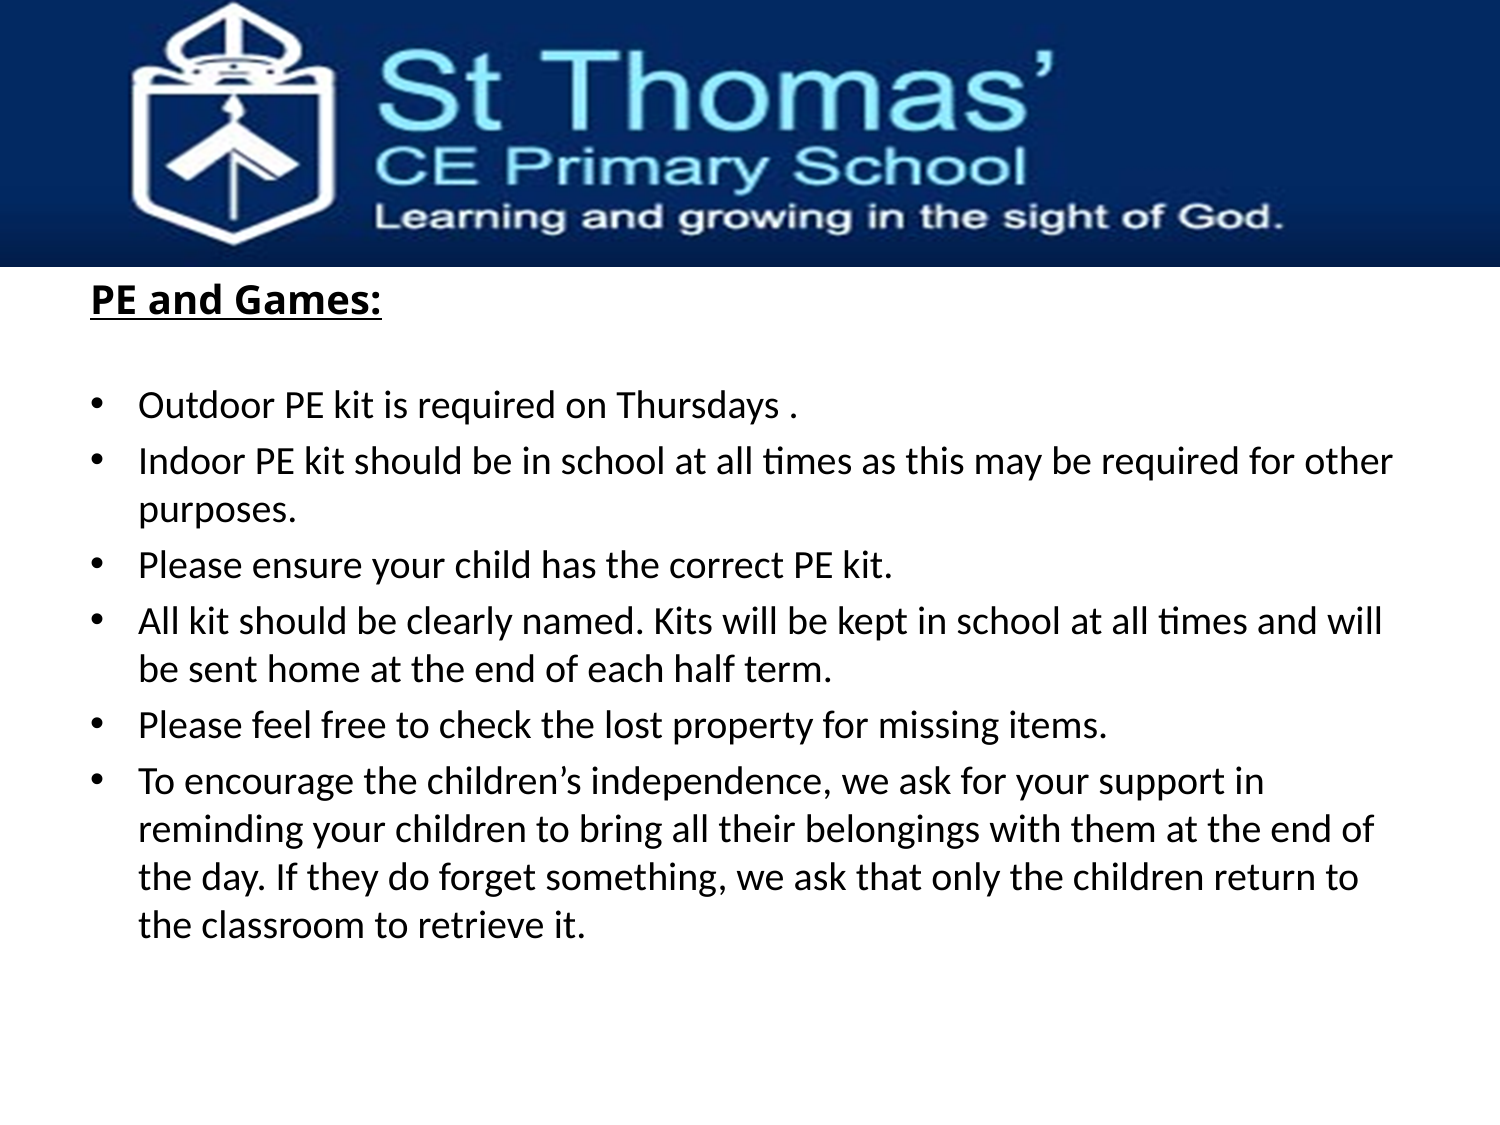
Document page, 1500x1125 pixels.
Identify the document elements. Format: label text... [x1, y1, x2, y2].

text_box PE and Games: Outdoor PE kit is required on Thursdays . Indoor PE kit should be in school at all times as this may be required for other purposes. Please ensure your child has the correct PE kit. All kit should be clearly named. Kits will be kept in school at all times and will be sent home at the end of each half term. Please feel free to check the lost property for missing items. To encourage the children’s independence, we ask for your support in reminding your children to bring all their belongings with them at the end of the day. If they do forget something, we ask that only the children return to the classroom to retrieve it. [74, 275, 1425, 1118]
picture [0, 0, 1500, 268]
